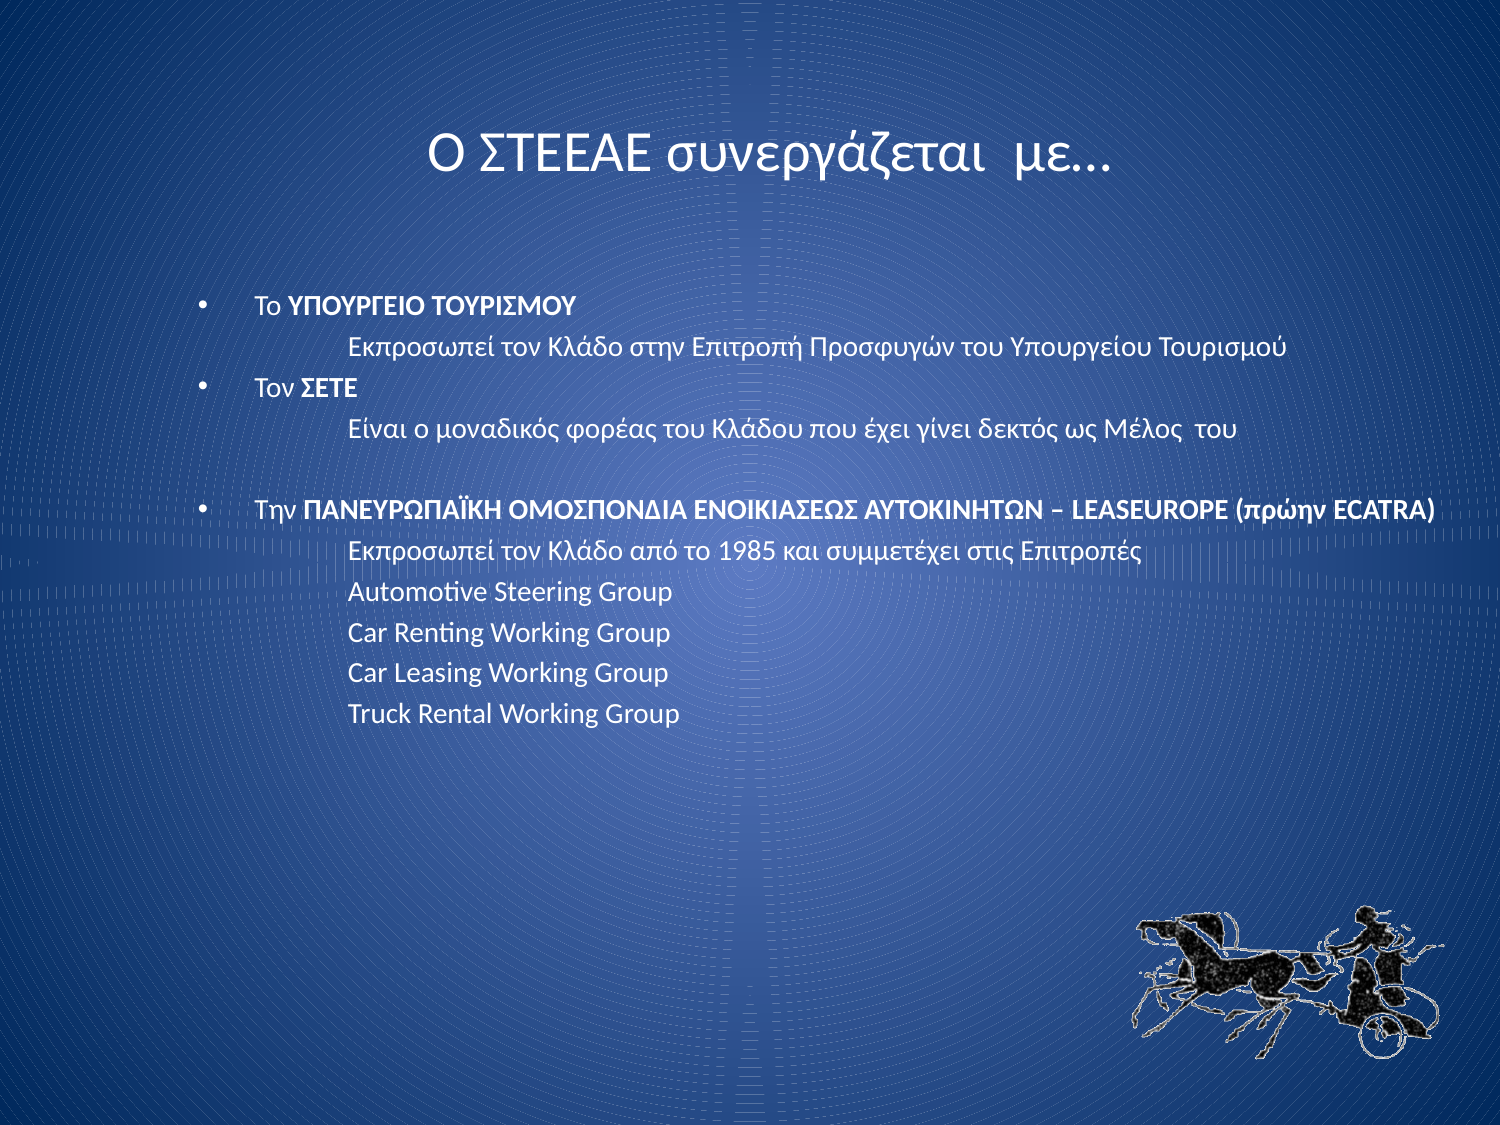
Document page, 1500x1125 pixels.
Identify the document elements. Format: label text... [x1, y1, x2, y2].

list Το ΥΠΟΥΡΓΕΙΟ ΤΟΥΡΙΣΜΟΥ Εκπροσωπεί τον Κλάδο στην Επιτροπή Προσφυγών του Υπουργείου Τουρισμού Τον ΣΕΤΕ Είναι ο μοναδικός φορέας του Κλάδου που έχει γίνει δεκτός ως Μέλος του Την ΠΑΝΕΥΡΩΠΑΪΚΗ ΟΜΟΣΠΟΝΔΙΑ ΕΝΟΙΚΙΑΣΕΩΣ ΑΥΤΟΚΙΝΗΤΩΝ – LEASEUROPE (πρώην ECATRA) Εκπροσωπεί τον Κλάδο από το 1985 και συμμετέχει στις Επιτροπές Automotive Steering Group Car Renting Working Group Car Leasing Working Group Truck Rental Working Group [183, 278, 1454, 1035]
title Ο ΣΤΕΕΑΕ συνεργάζεται με… [88, 54, 1439, 243]
picture [1115, 892, 1455, 1069]
